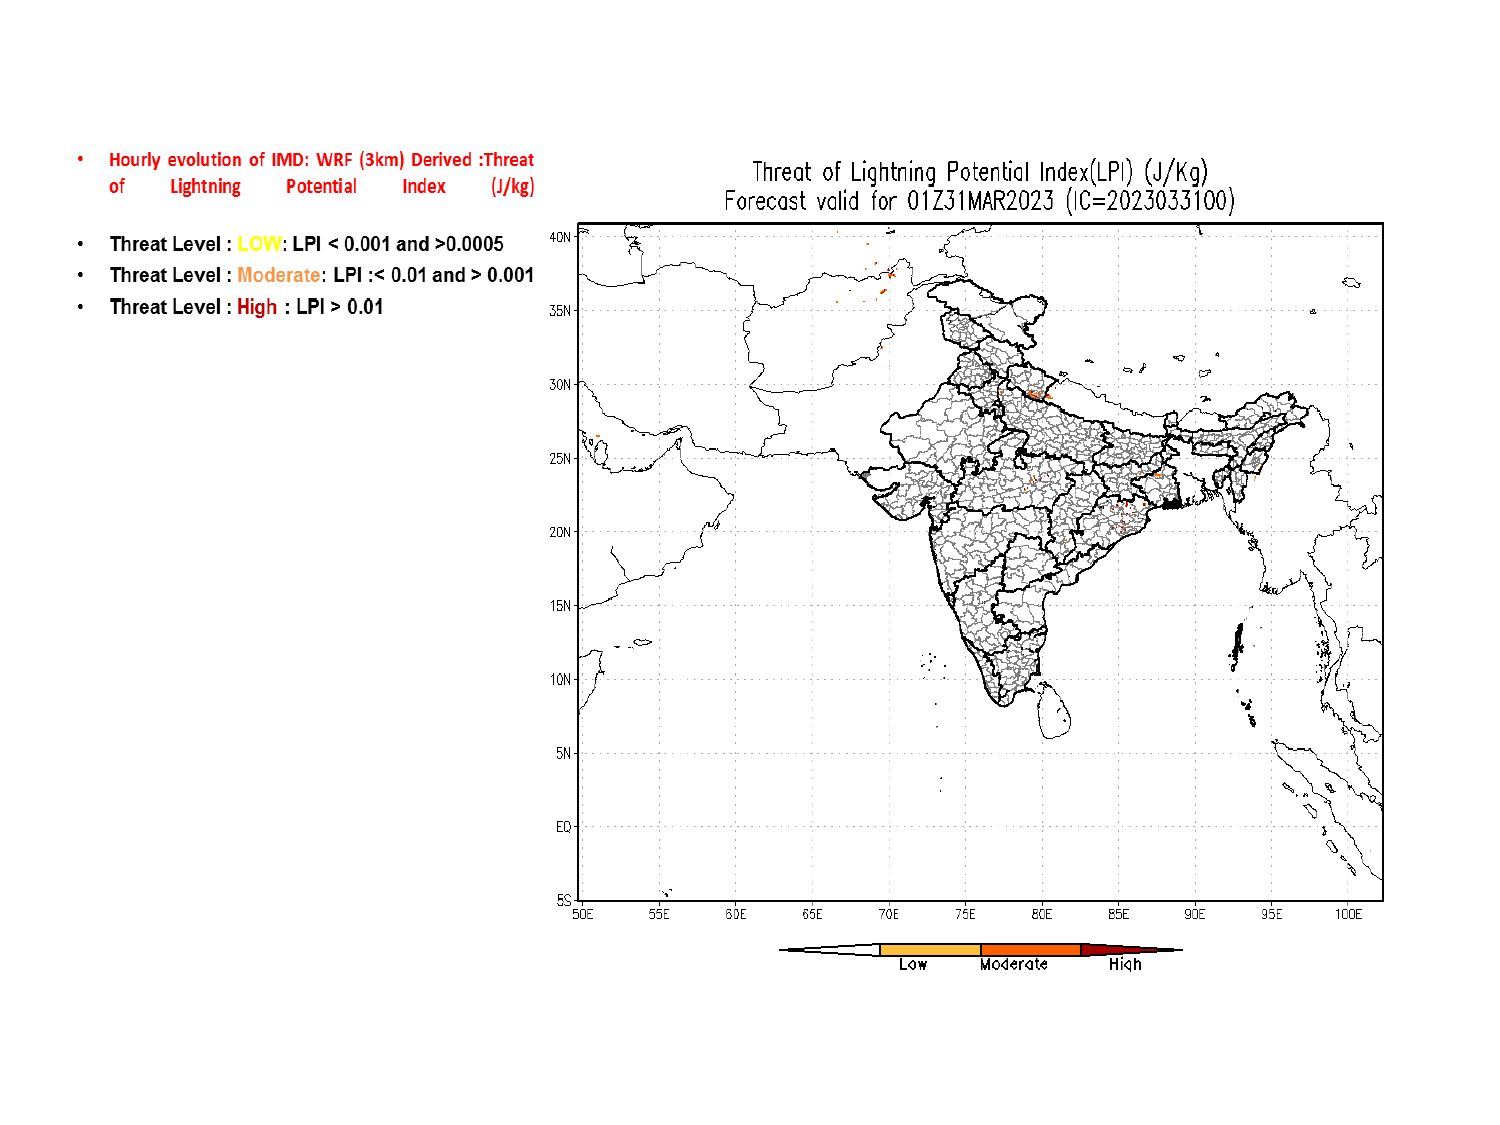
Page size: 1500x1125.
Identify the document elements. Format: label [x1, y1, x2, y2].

picture [74, 149, 1426, 976]
